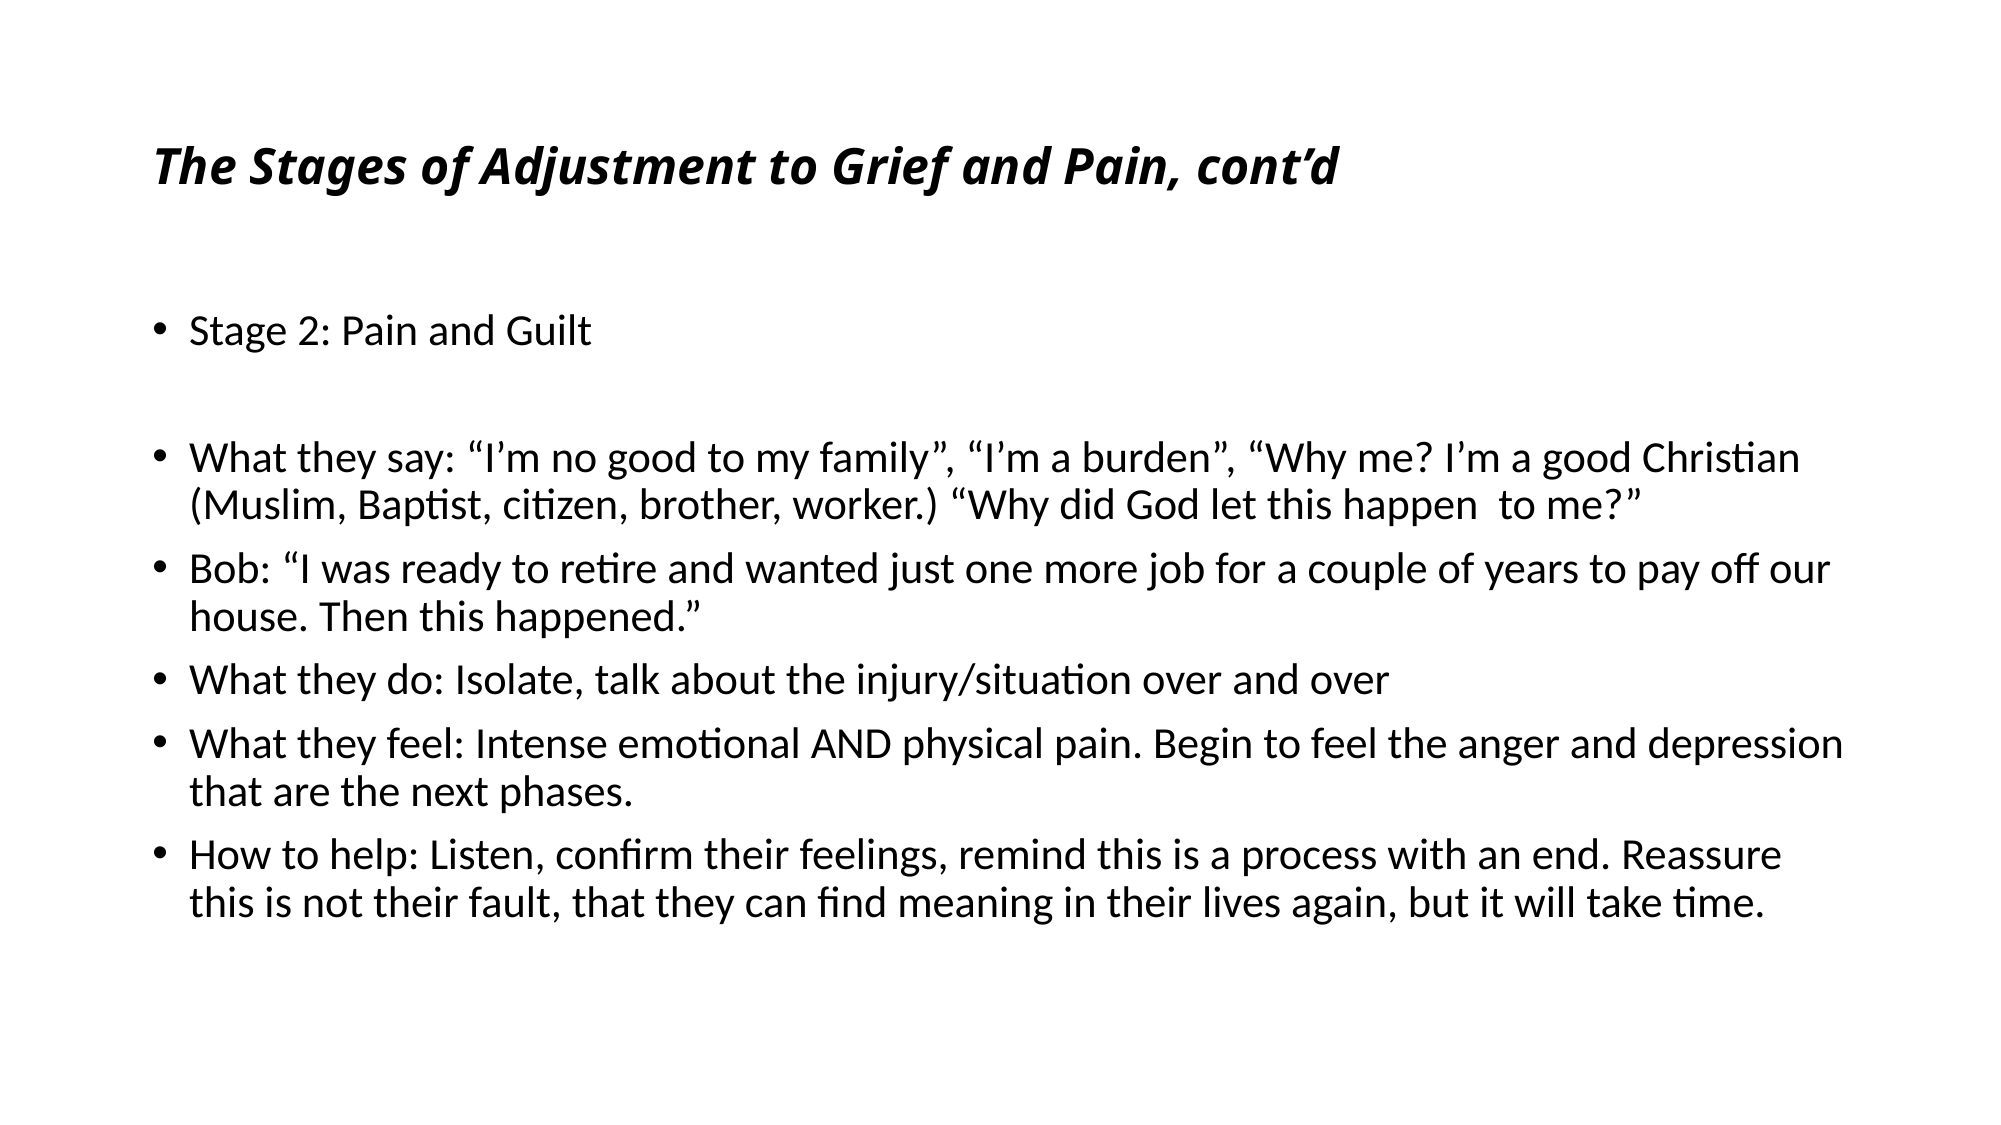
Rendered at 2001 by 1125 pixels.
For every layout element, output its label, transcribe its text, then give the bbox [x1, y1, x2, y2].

list Stage 2: Pain and Guilt What they say: “I’m no good to my family”, “I’m a burden”, “Why me? I’m a good Christian (Muslim, Baptist, citizen, brother, worker.) “Why did God let this happen to me?” Bob: “I was ready to retire and wanted just one more job for a couple of years to pay off our house. Then this happened.” What they do: Isolate, talk about the injury/situation over and over What they feel: Intense emotional AND physical pain. Begin to feel the anger and depression that are the next phases. How to help: Listen, confirm their feelings, remind this is a process with an end. Reassure this is not their fault, that they can find meaning in their lives again, but it will take time. [137, 299, 1863, 1014]
title The Stages of Adjustment to Grief and Pain, cont’d [137, 59, 1863, 278]
